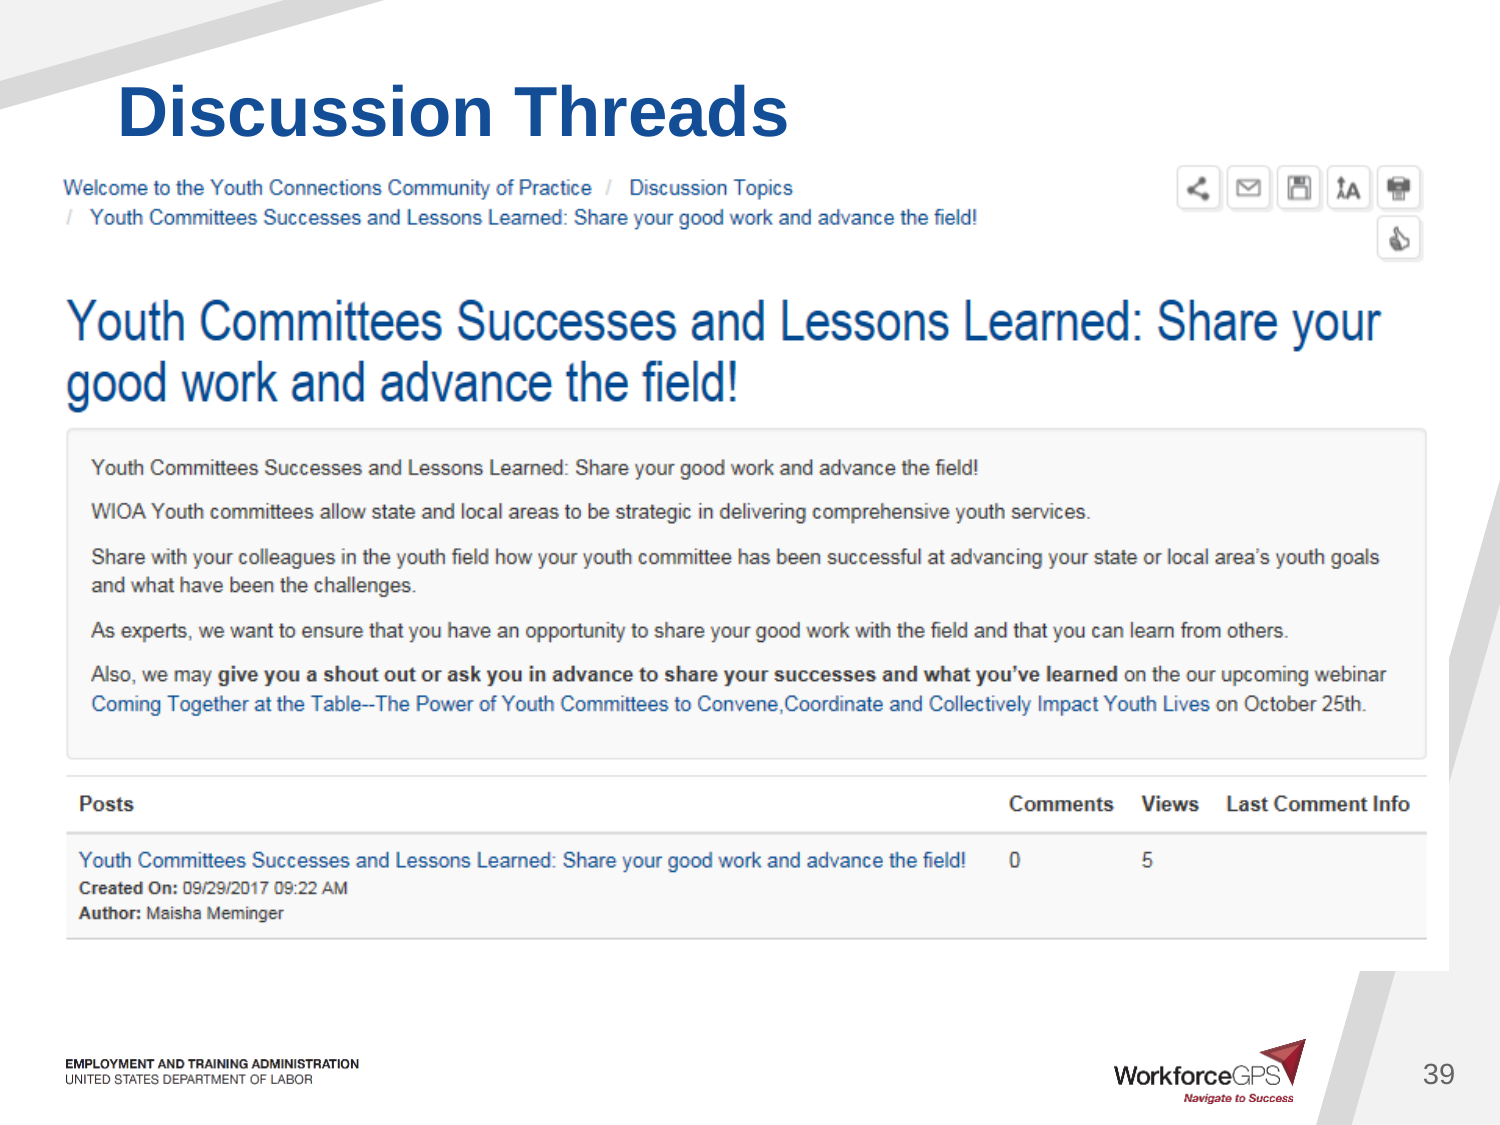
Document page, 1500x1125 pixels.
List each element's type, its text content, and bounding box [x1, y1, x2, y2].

picture [1112, 1038, 1308, 1105]
picture [51, 153, 1449, 972]
picture [59, 1053, 370, 1092]
text_box Discussion Threads [103, 67, 1408, 153]
slide_number 39 [1260, 1042, 1471, 1103]
